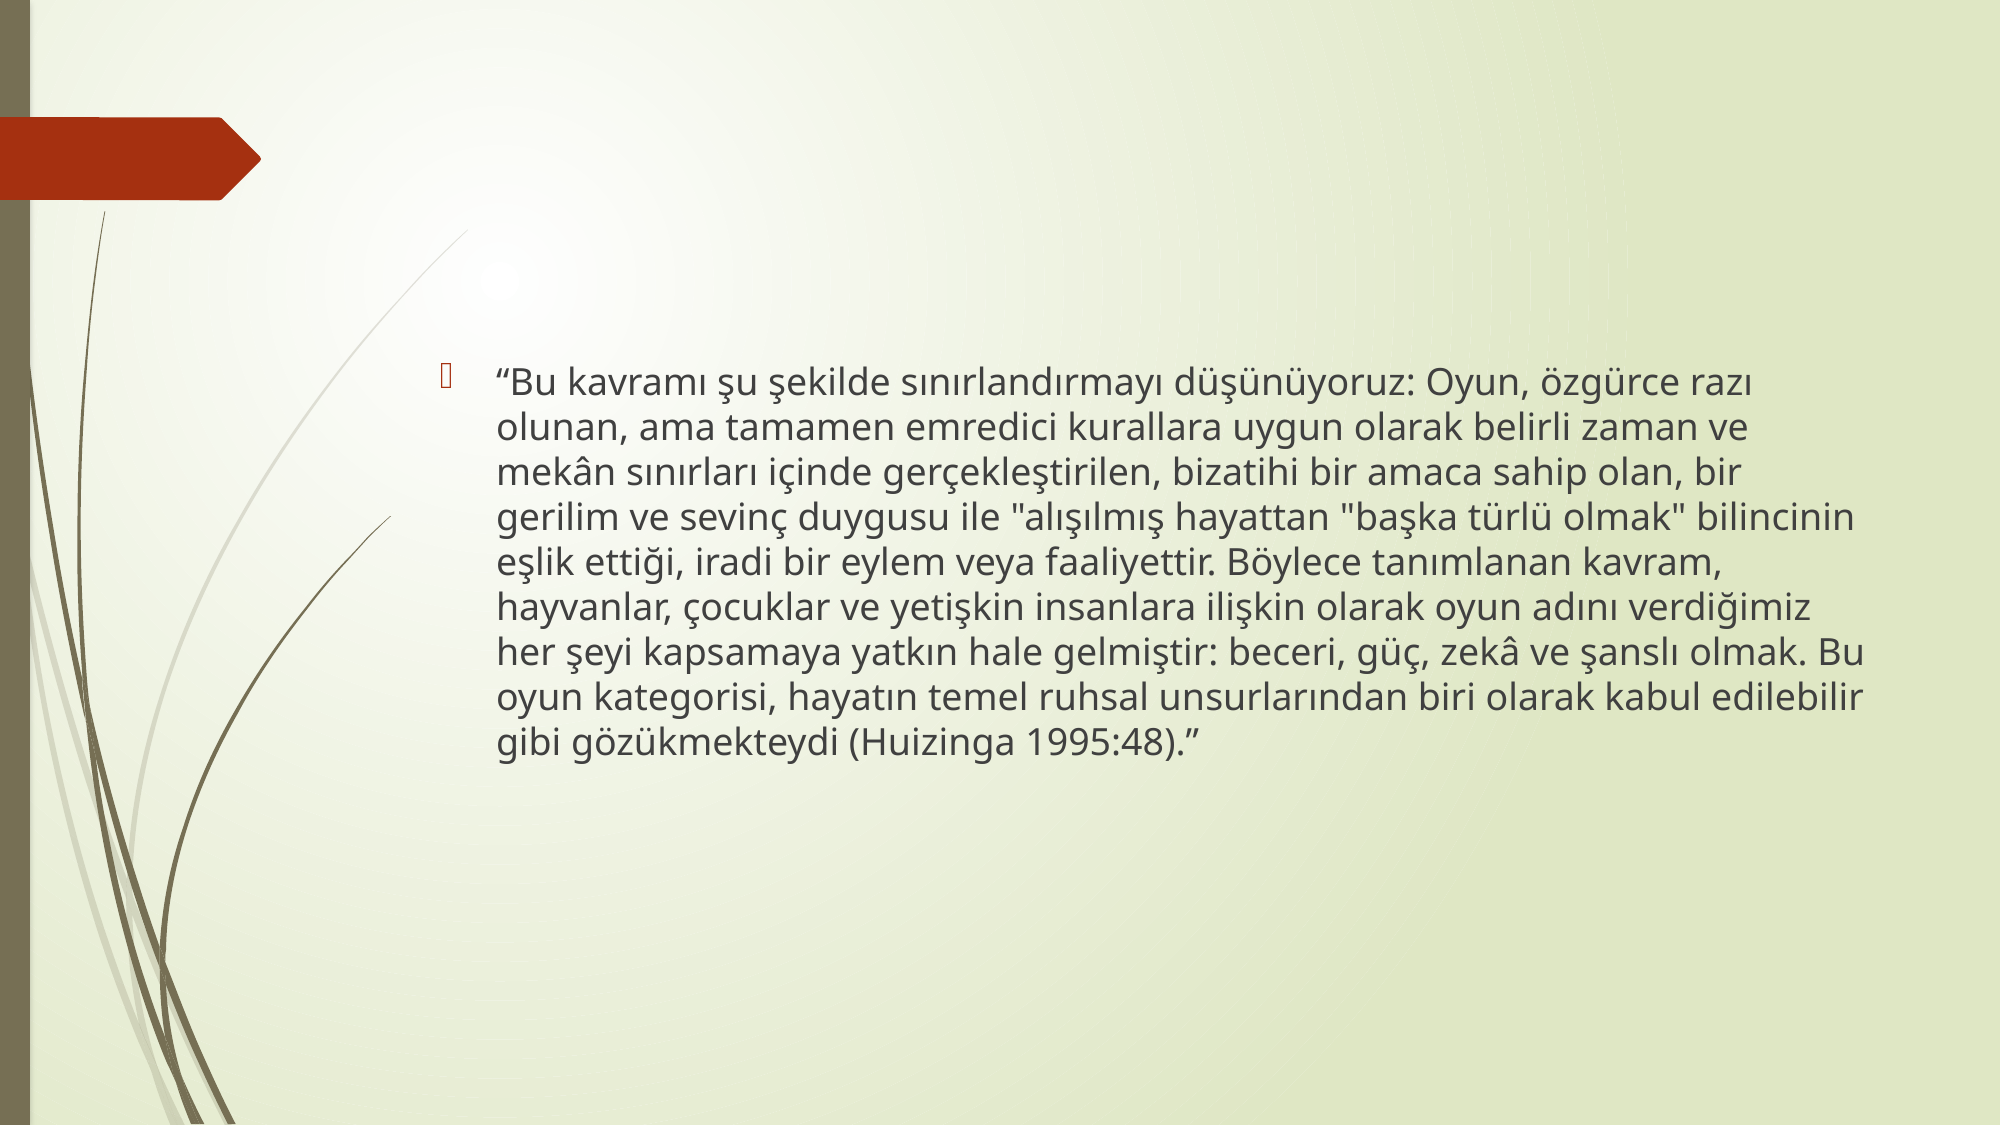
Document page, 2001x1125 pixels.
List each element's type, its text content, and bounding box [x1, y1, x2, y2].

list “Bu kavramı şu şekilde sınırlandırmayı düşünüyoruz: Oyun, özgürce razı olunan, ama tamamen emredici kurallara uygun olarak belirli zaman ve mekân sınırları içinde gerçekleştirilen, bizatihi bir amaca sahip olan, bir gerilim ve sevinç duygusu ile "alışılmış hayattan "başka türlü olmak" bilincinin eşlik ettiği, iradi bir eylem veya faaliyettir. Böylece tanımlanan kavram, hayvanlar, çocuklar ve yetişkin insanlara ilişkin olarak oyun adını verdiğimiz her şeyi kapsamaya yatkın hale gelmiştir: beceri, güç, zekâ ve şanslı olmak. Bu oyun kategorisi, hayatın temel ruhsal unsurlarından biri olarak kabul edilebilir gibi gözükmekteydi (Huizinga 1995:48).” [424, 350, 1888, 970]
